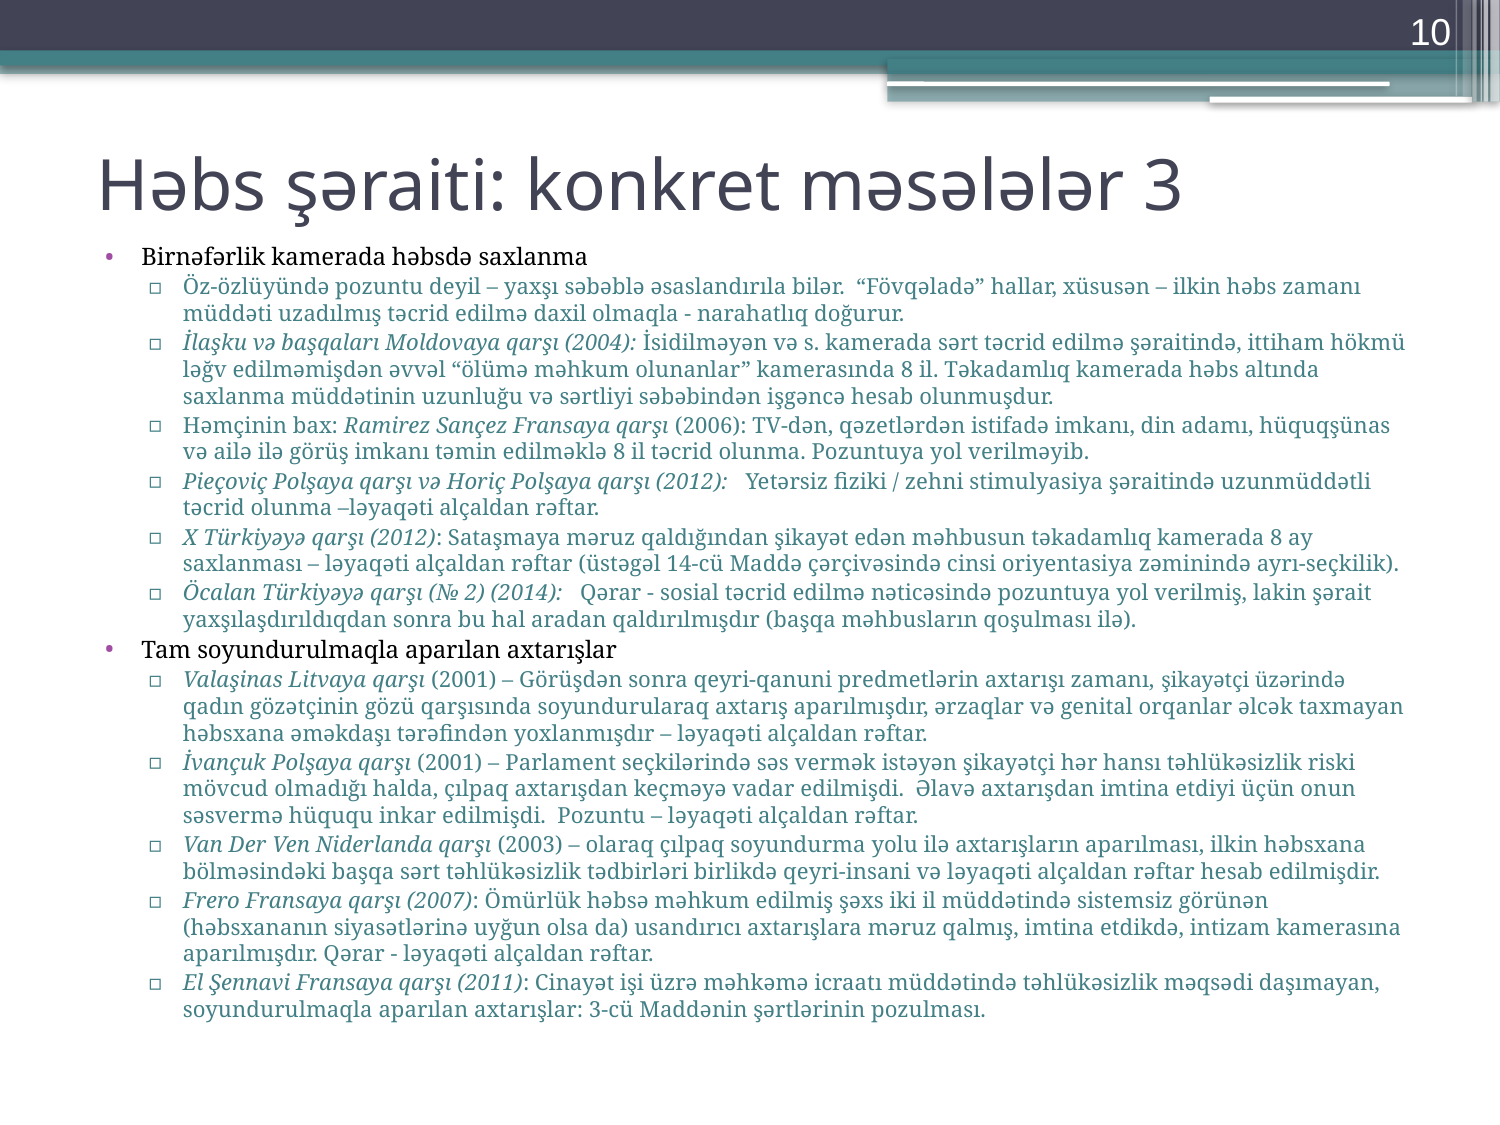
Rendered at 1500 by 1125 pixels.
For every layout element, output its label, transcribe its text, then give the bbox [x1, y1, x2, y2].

list Birnəfərlik kamerada həbsdə saxlanma Öz-özlüyündə pozuntu deyil – yaxşı səbəblə əsaslandırıla bilər. “Fövqəladə” hallar, xüsusən – ilkin həbs zamanı müddəti uzadılmış təcrid edilmə daxil olmaqla - narahatlıq doğurur. İlaşku və başqaları Moldovaya qarşı (2004): İsidilməyən və s. kamerada sərt təcrid edilmə şəraitində, ittiham hökmü ləğv edilməmişdən əvvəl “ölümə məhkum olunanlar” kamerasında 8 il. Təkadamlıq kamerada həbs altında saxlanma müddətinin uzunluğu və sərtliyi səbəbindən işgəncə hesab olunmuşdur. Həmçinin bax: Ramirez Sançez Fransaya qarşı (2006): TV-dən, qəzetlərdən istifadə imkanı, din adamı, hüquqşünas və ailə ilə görüş imkanı təmin edilməklə 8 il təcrid olunma. Pozuntuya yol verilməyib. Pieçoviç Polşaya qarşı və Horiç Polşaya qarşı (2012): Yetərsiz fiziki / zehni stimulyasiya şəraitində uzunmüddətli təcrid olunma –ləyaqəti alçaldan rəftar. X Türkiyəyə qarşı (2012): Sataşmaya məruz qaldığından şikayət edən məhbusun təkadamlıq kamerada 8 ay saxlanması – ləyaqəti alçaldan rəftar (üstəgəl 14-cü Maddə çərçivəsində cinsi oriyentasiya zəminində ayrı-seçkilik). Öcalan Türkiyəyə qarşı (№ 2) (2014): Qərar - sosial təcrid edilmə nəticəsində pozuntuya yol verilmiş, lakin şərait yaxşılaşdırıldıqdan sonra bu hal aradan qaldırılmışdır (başqa məhbusların qoşulması ilə). Tam soyundurulmaqla aparılan axtarışlar Valaşinas Litvaya qarşı (2001) – Görüşdən sonra qeyri-qanuni predmetlərin axtarışı zamanı, şikayətçi üzərində qadın gözətçinin gözü qarşısında soyundurularaq axtarış aparılmışdır, ərzaqlar və genital orqanlar əlcək taxmayan həbsxana əməkdaşı tərəfindən yoxlanmışdır – ləyaqəti alçaldan rəftar. İvançuk Polşaya qarşı (2001) – Parlament seçkilərində səs vermək istəyən şikayətçi hər hansı təhlükəsizlik riski mövcud olmadığı halda, çılpaq axtarışdan keçməyə vadar edilmişdi. Əlavə axtarışdan imtina etdiyi üçün onun səsvermə hüququ inkar edilmişdi. Pozuntu – ləyaqəti alçaldan rəftar. Van Der Ven Niderlanda qarşı (2003) – olaraq çılpaq soyundurma yolu ilə axtarışların aparılması, ilkin həbsxana bölməsindəki başqa sərt təhlükəsizlik tədbirləri birlikdə qeyri-insani və ləyaqəti alçaldan rəftar hesab edilmişdir. Frero Fransaya qarşı (2007): Ömürlük həbsə məhkum edilmiş şəxs iki il müddətində sistemsiz görünən (həbsxananın siyasətlərinə uyğun olsa da) usandırıcı axtarışlara məruz qalmış, imtina etdikdə, intizam kamerasına aparılmışdır. Qərar - ləyaqəti alçaldan rəftar. El Şennavi Fransaya qarşı (2011): Cinayət işi üzrə məhkəmə icraatı müddətində təhlükəsizlik məqsədi daşımayan, soyundurulmaqla aparılan axtarışlar: 3-cü Maddənin şərtlərinin pozulması. [75, 234, 1425, 1079]
title Həbs şəraiti: konkret məsələlər 3 [82, 128, 1432, 235]
slide_number 10 [1341, 0, 1466, 61]
